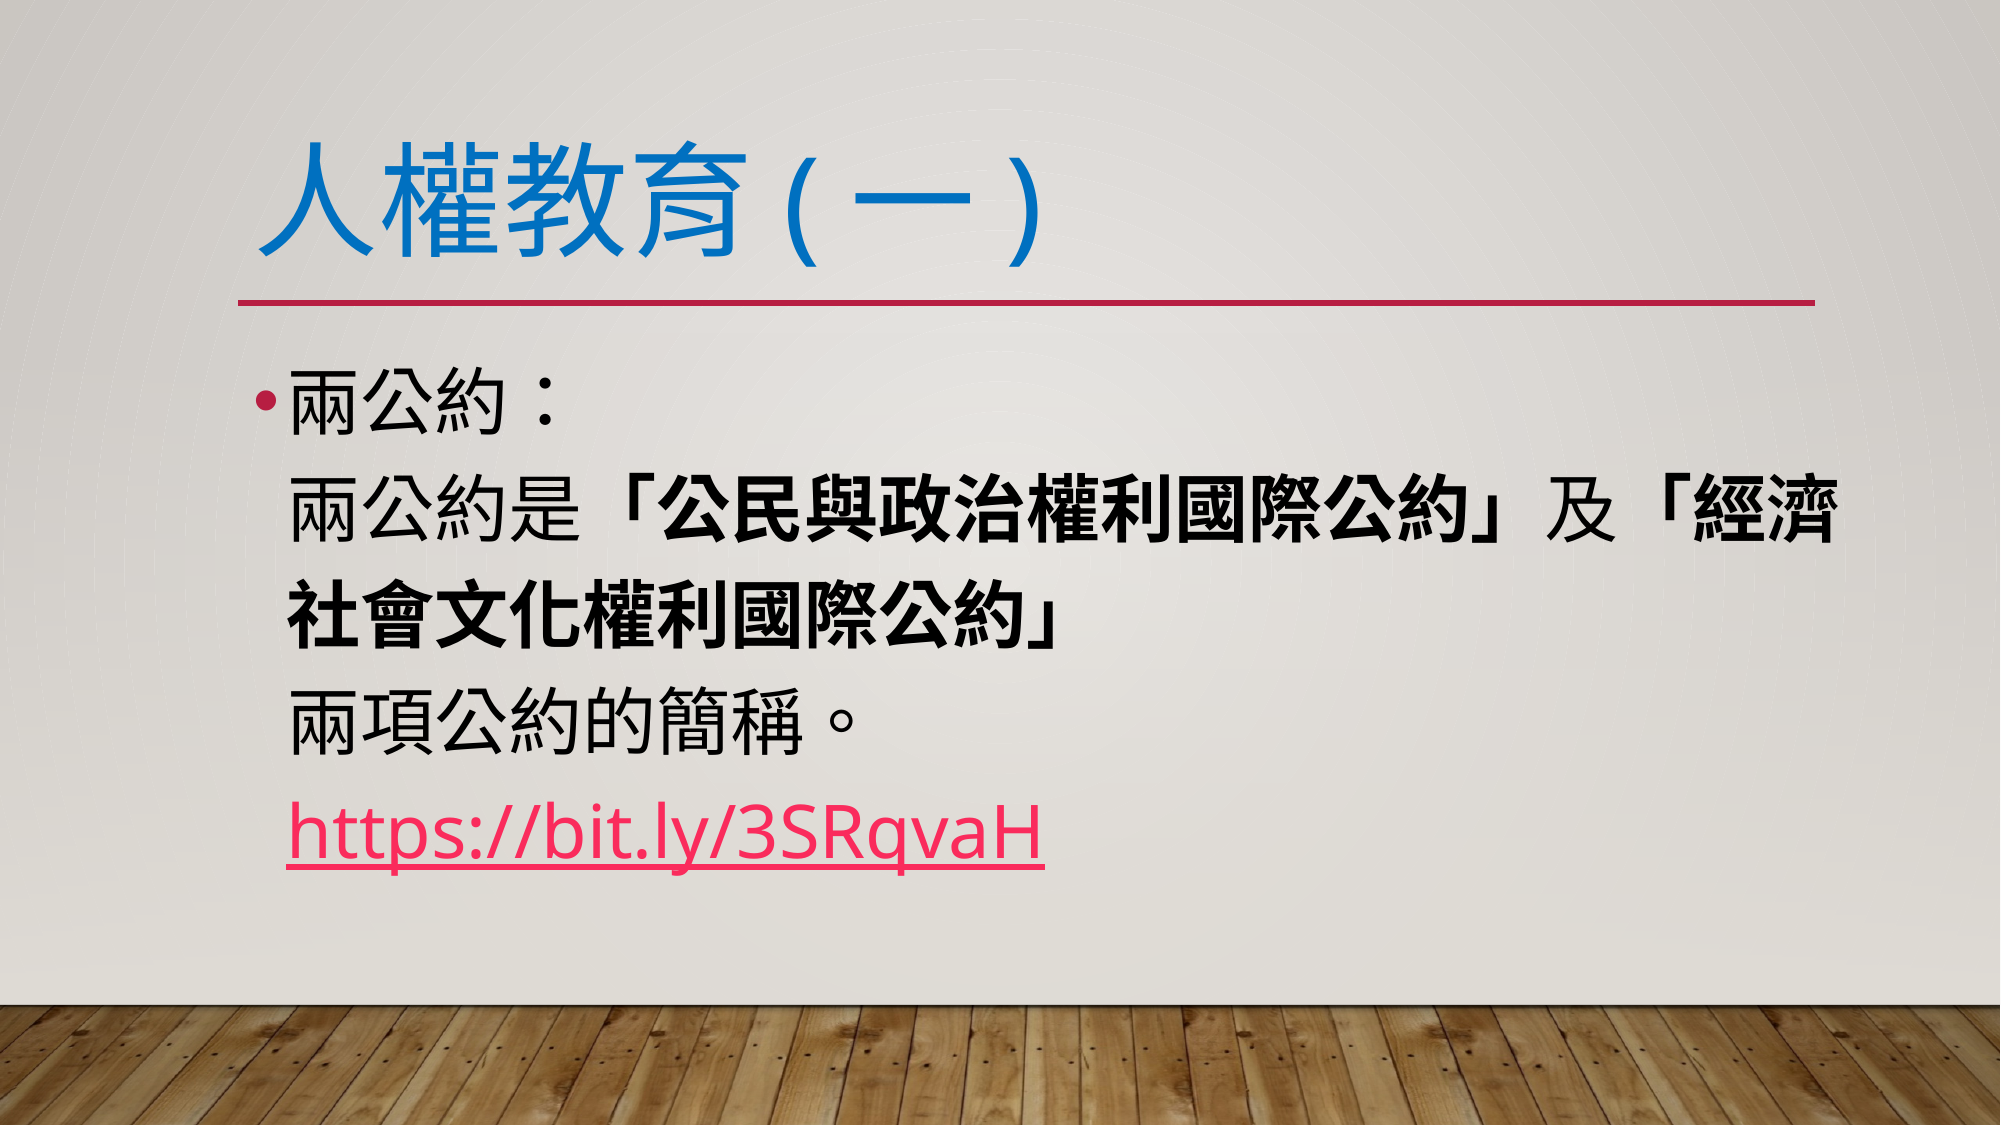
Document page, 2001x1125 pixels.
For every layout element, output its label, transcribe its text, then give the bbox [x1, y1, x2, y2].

picture [0, 1005, 2000, 1125]
title 人權教育(一) [238, 131, 1814, 305]
list 兩公約： 兩公約是「公民與政治權利國際公約」及「經濟社會文化權利國際公約」 兩項公約的簡稱。 https://bit.ly/3SRqvaH [238, 330, 1876, 897]
